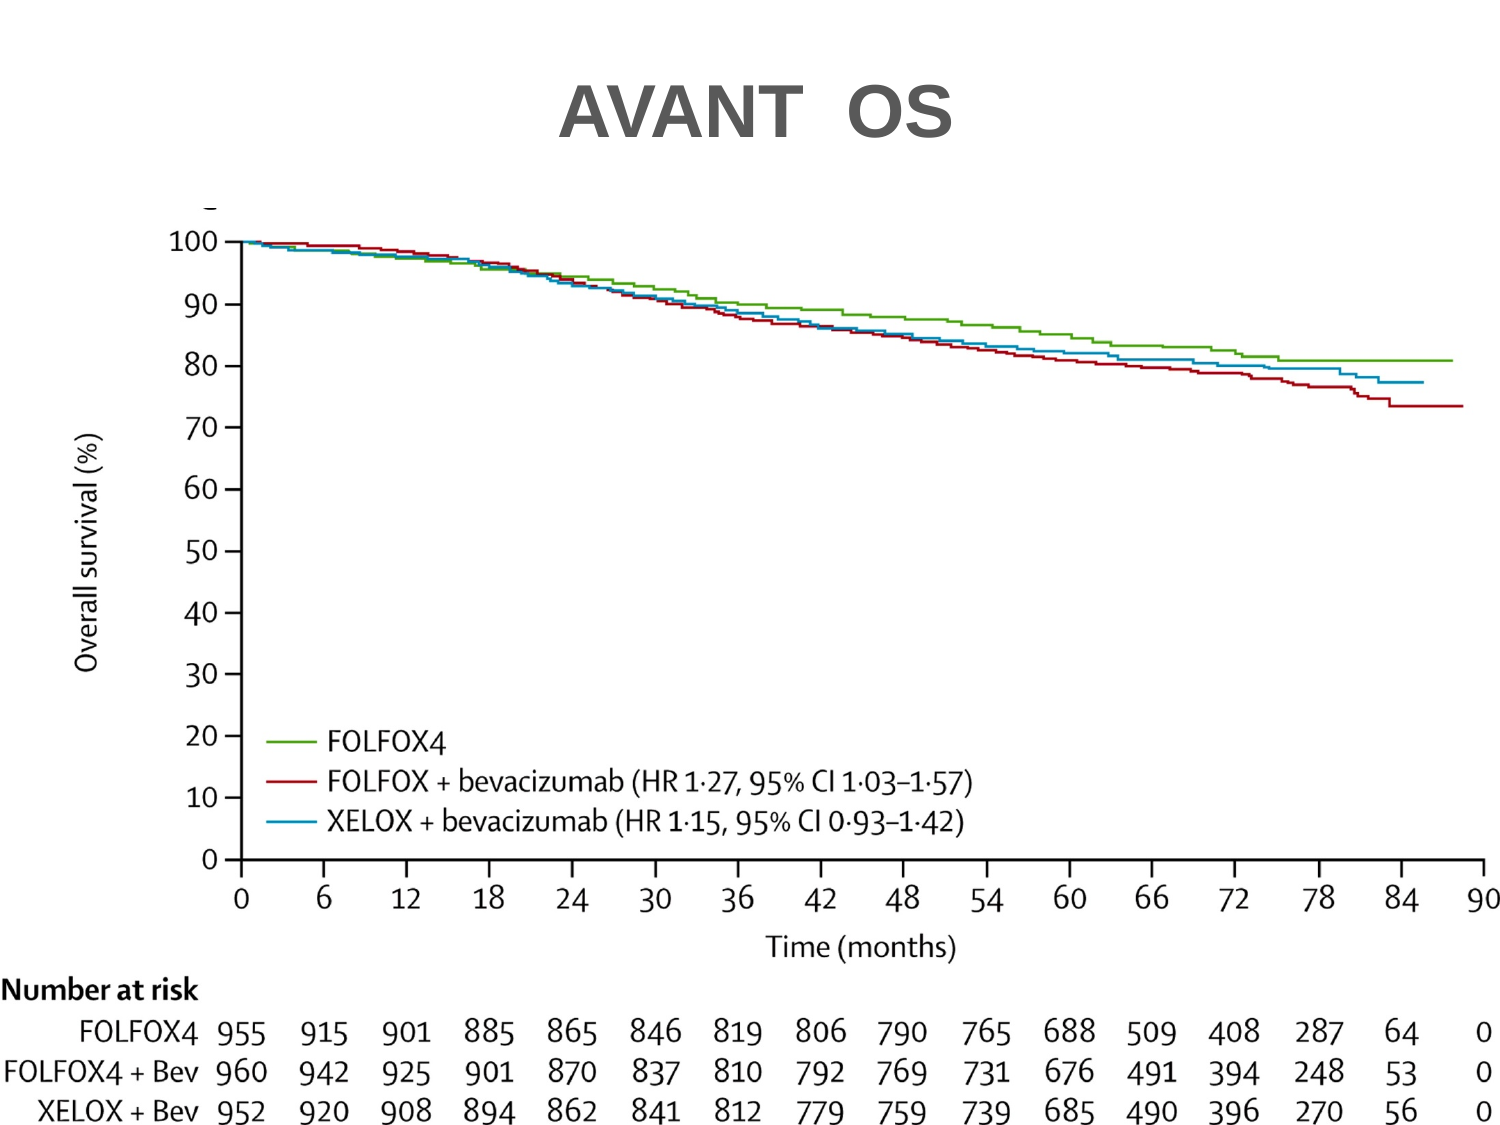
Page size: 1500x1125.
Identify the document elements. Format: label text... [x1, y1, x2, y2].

picture [0, 207, 1500, 1125]
text_box AVANT OS [147, 54, 1365, 160]
